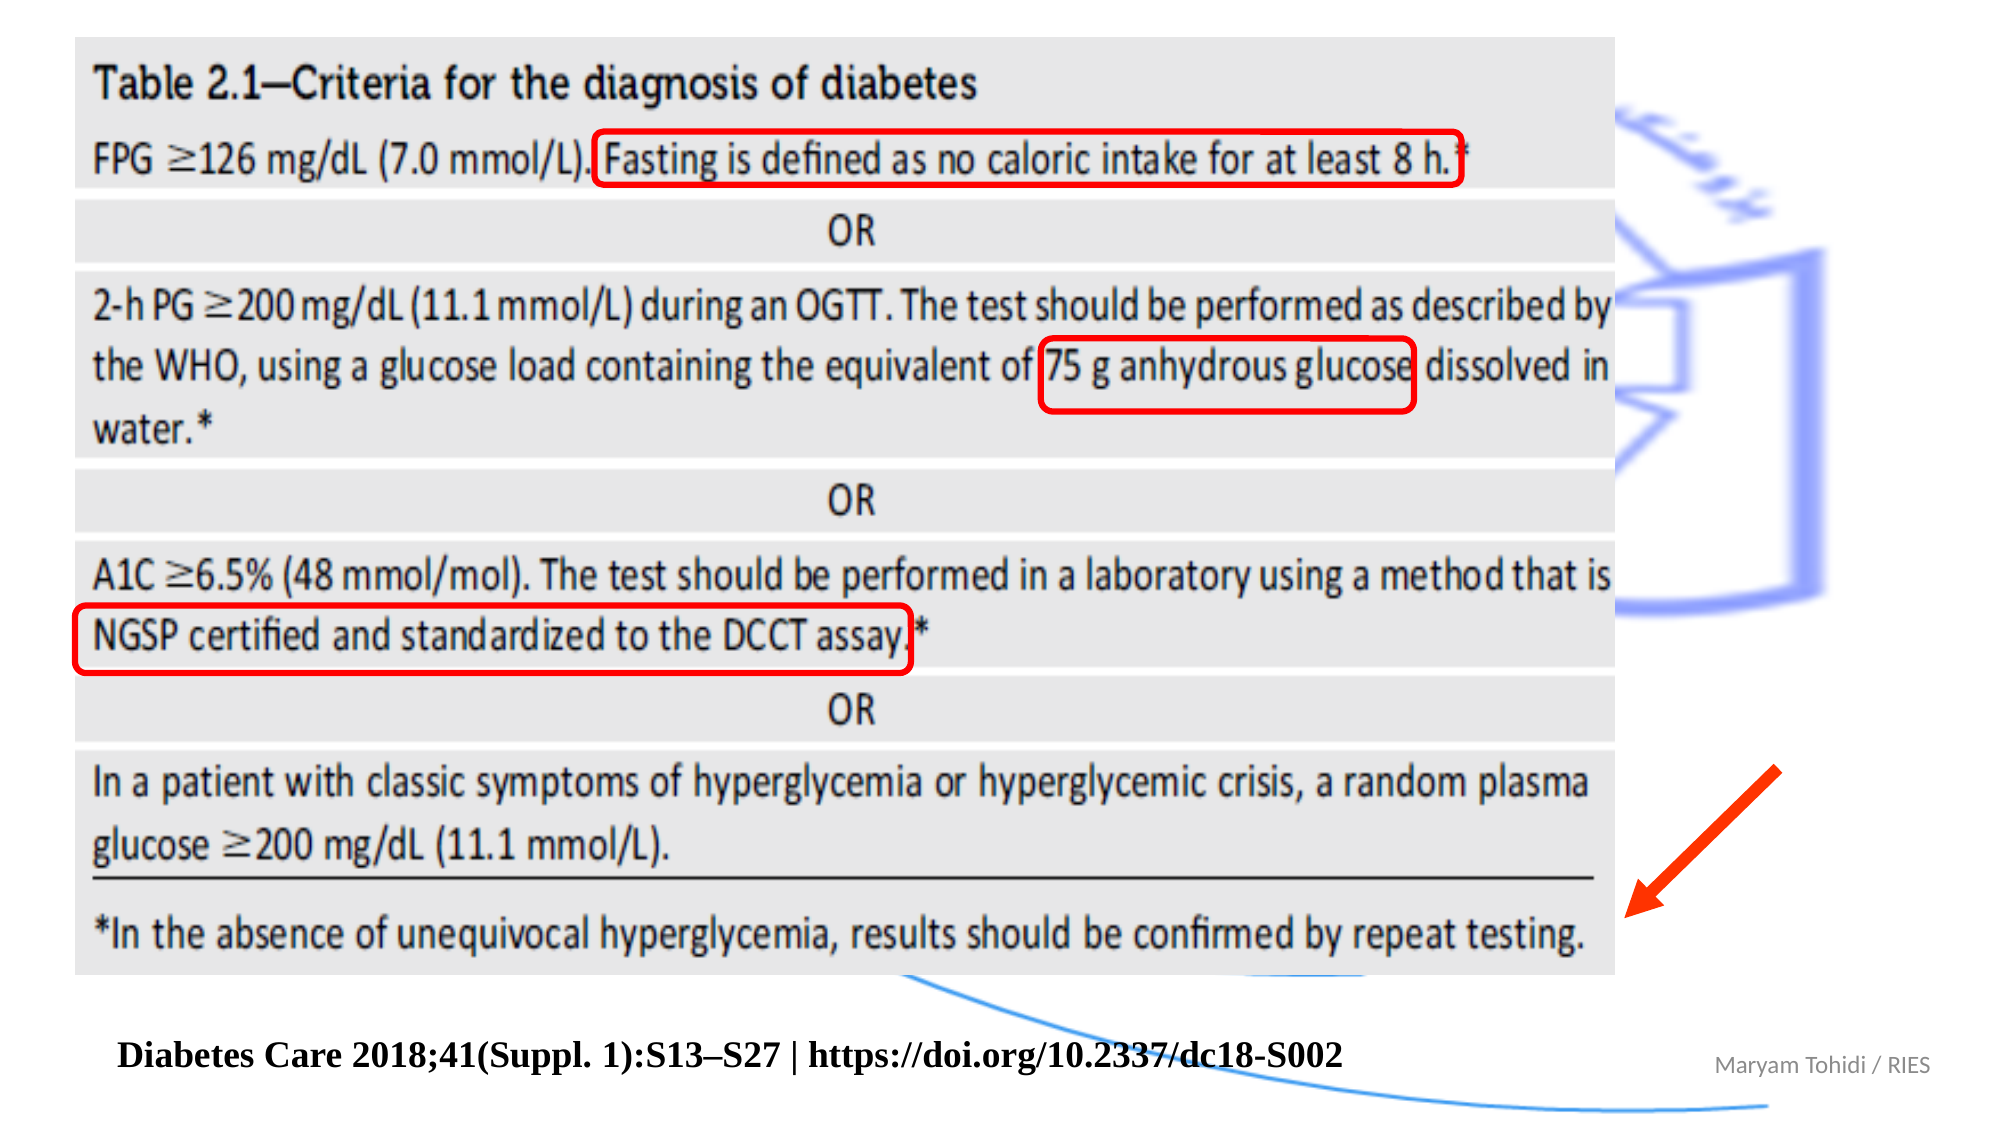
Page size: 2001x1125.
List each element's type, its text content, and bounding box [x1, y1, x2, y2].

text_box Diabetes Care 2018;41(Suppl. 1):S13–S27 | https://doi.org/10.2337/dc18-S002 [102, 1023, 1583, 1083]
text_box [1624, 767, 1779, 919]
picture [0, 0, 2001, 1125]
footer Maryam Tohidi / RIES [1645, 1024, 2000, 1103]
